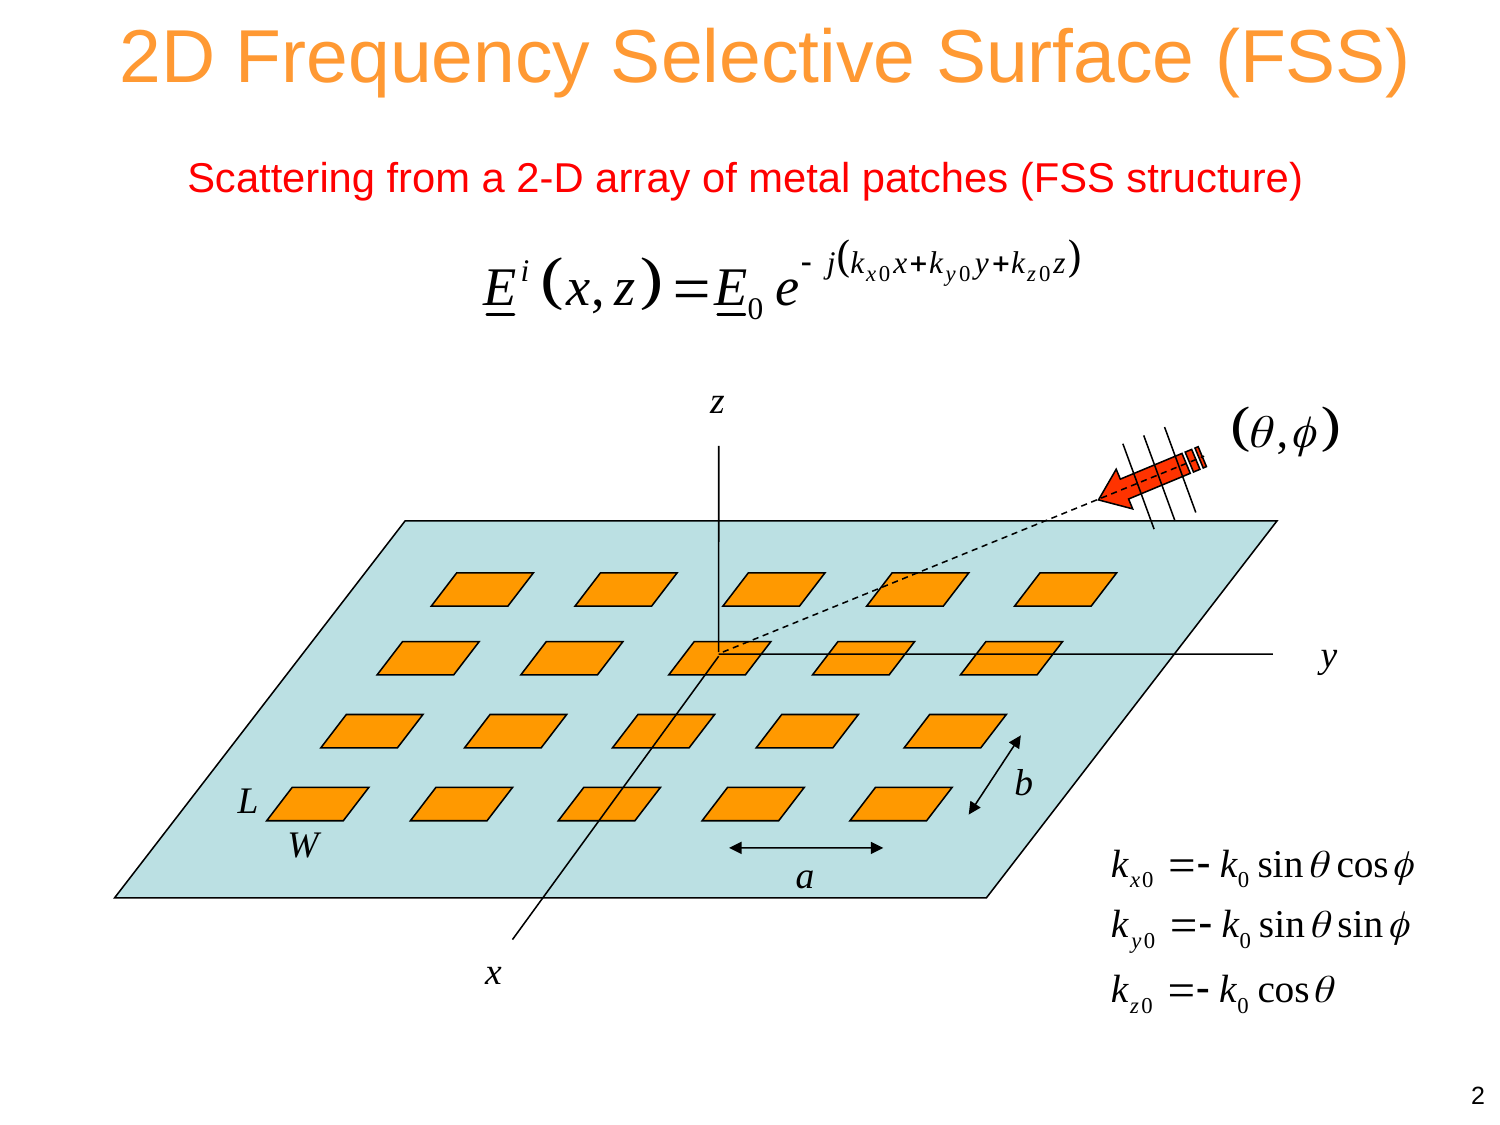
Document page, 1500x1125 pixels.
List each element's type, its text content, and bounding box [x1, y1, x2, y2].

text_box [1094, 426, 1207, 530]
title 2D Frequency Selective Surface (FSS) [85, 1, 1446, 105]
text_box Scattering from a 2-D array of metal patches (FSS structure) [172, 143, 1319, 209]
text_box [473, 228, 1090, 338]
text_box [1226, 396, 1343, 476]
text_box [1104, 839, 1424, 1021]
slide_number 2 [1149, 1065, 1500, 1125]
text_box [114, 368, 1353, 1001]
